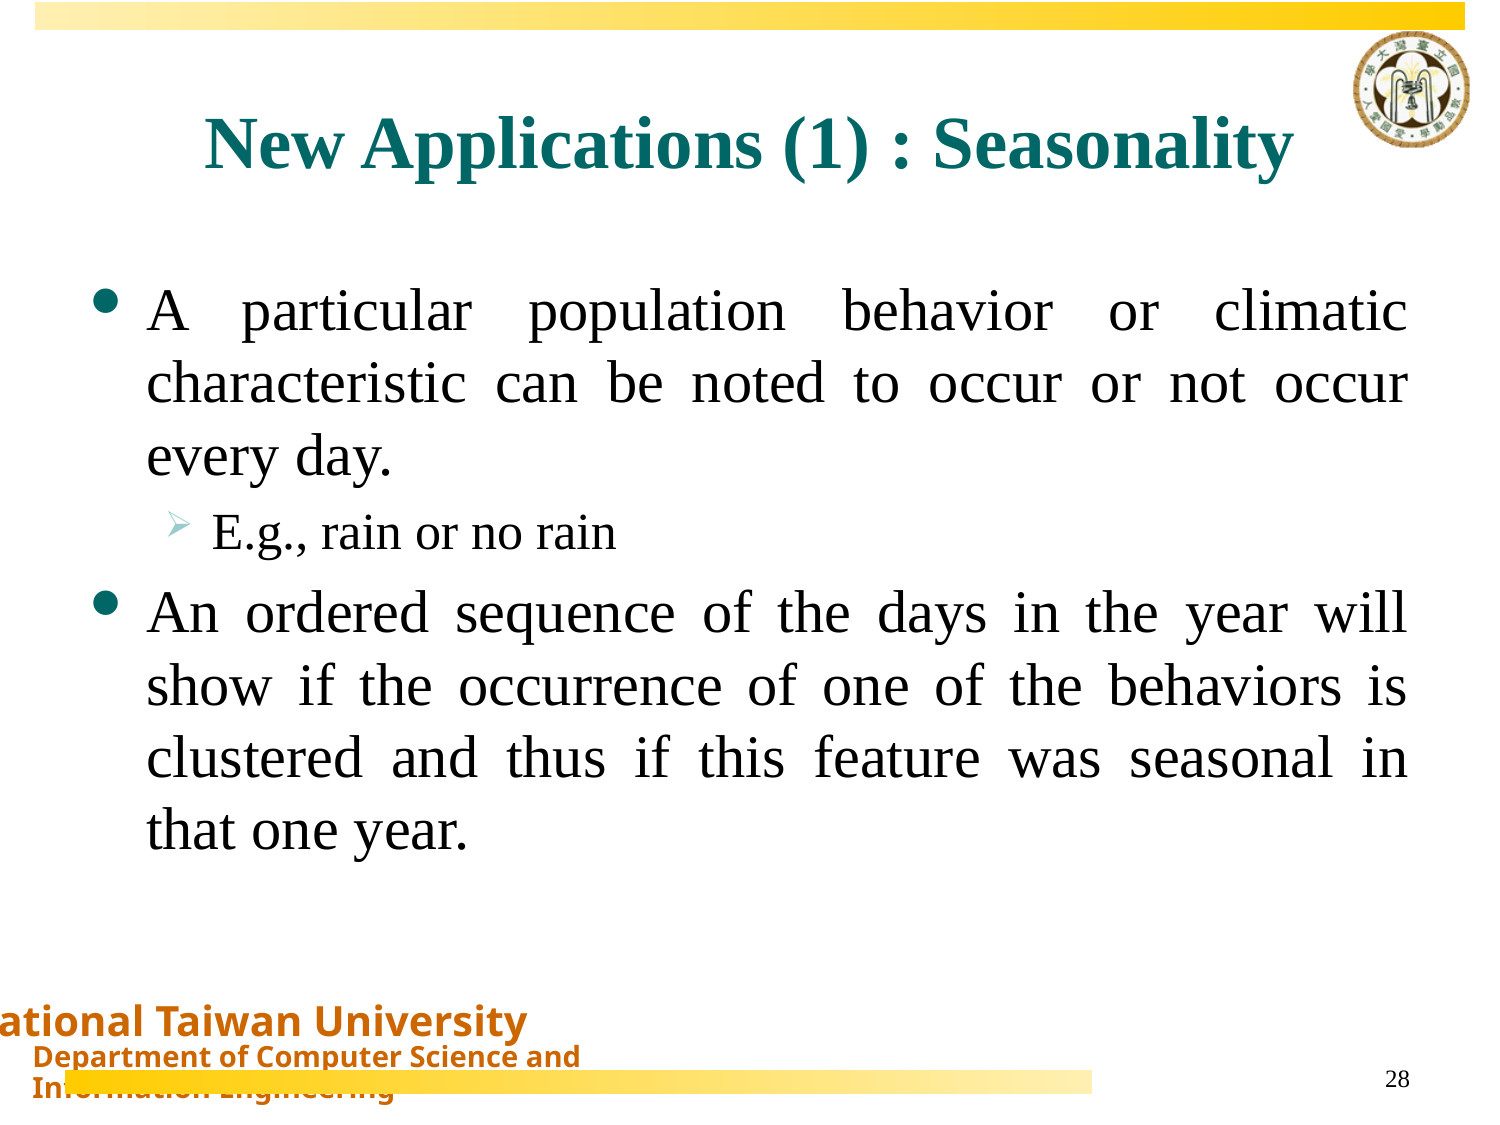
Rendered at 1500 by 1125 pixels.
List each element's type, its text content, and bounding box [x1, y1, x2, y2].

list A particular population behavior or climatic characteristic can be noted to occur or not occur every day. E.g., rain or no rain An ordered sequence of the days in the year will show if the occurrence of one of the behaviors is clustered and thus if this feature was seasonal in that one year. [75, 262, 1425, 1005]
slide_number 28 [1074, 1024, 1426, 1101]
picture [1352, 30, 1471, 149]
title New Applications (1) : Seasonality [75, 45, 1425, 233]
